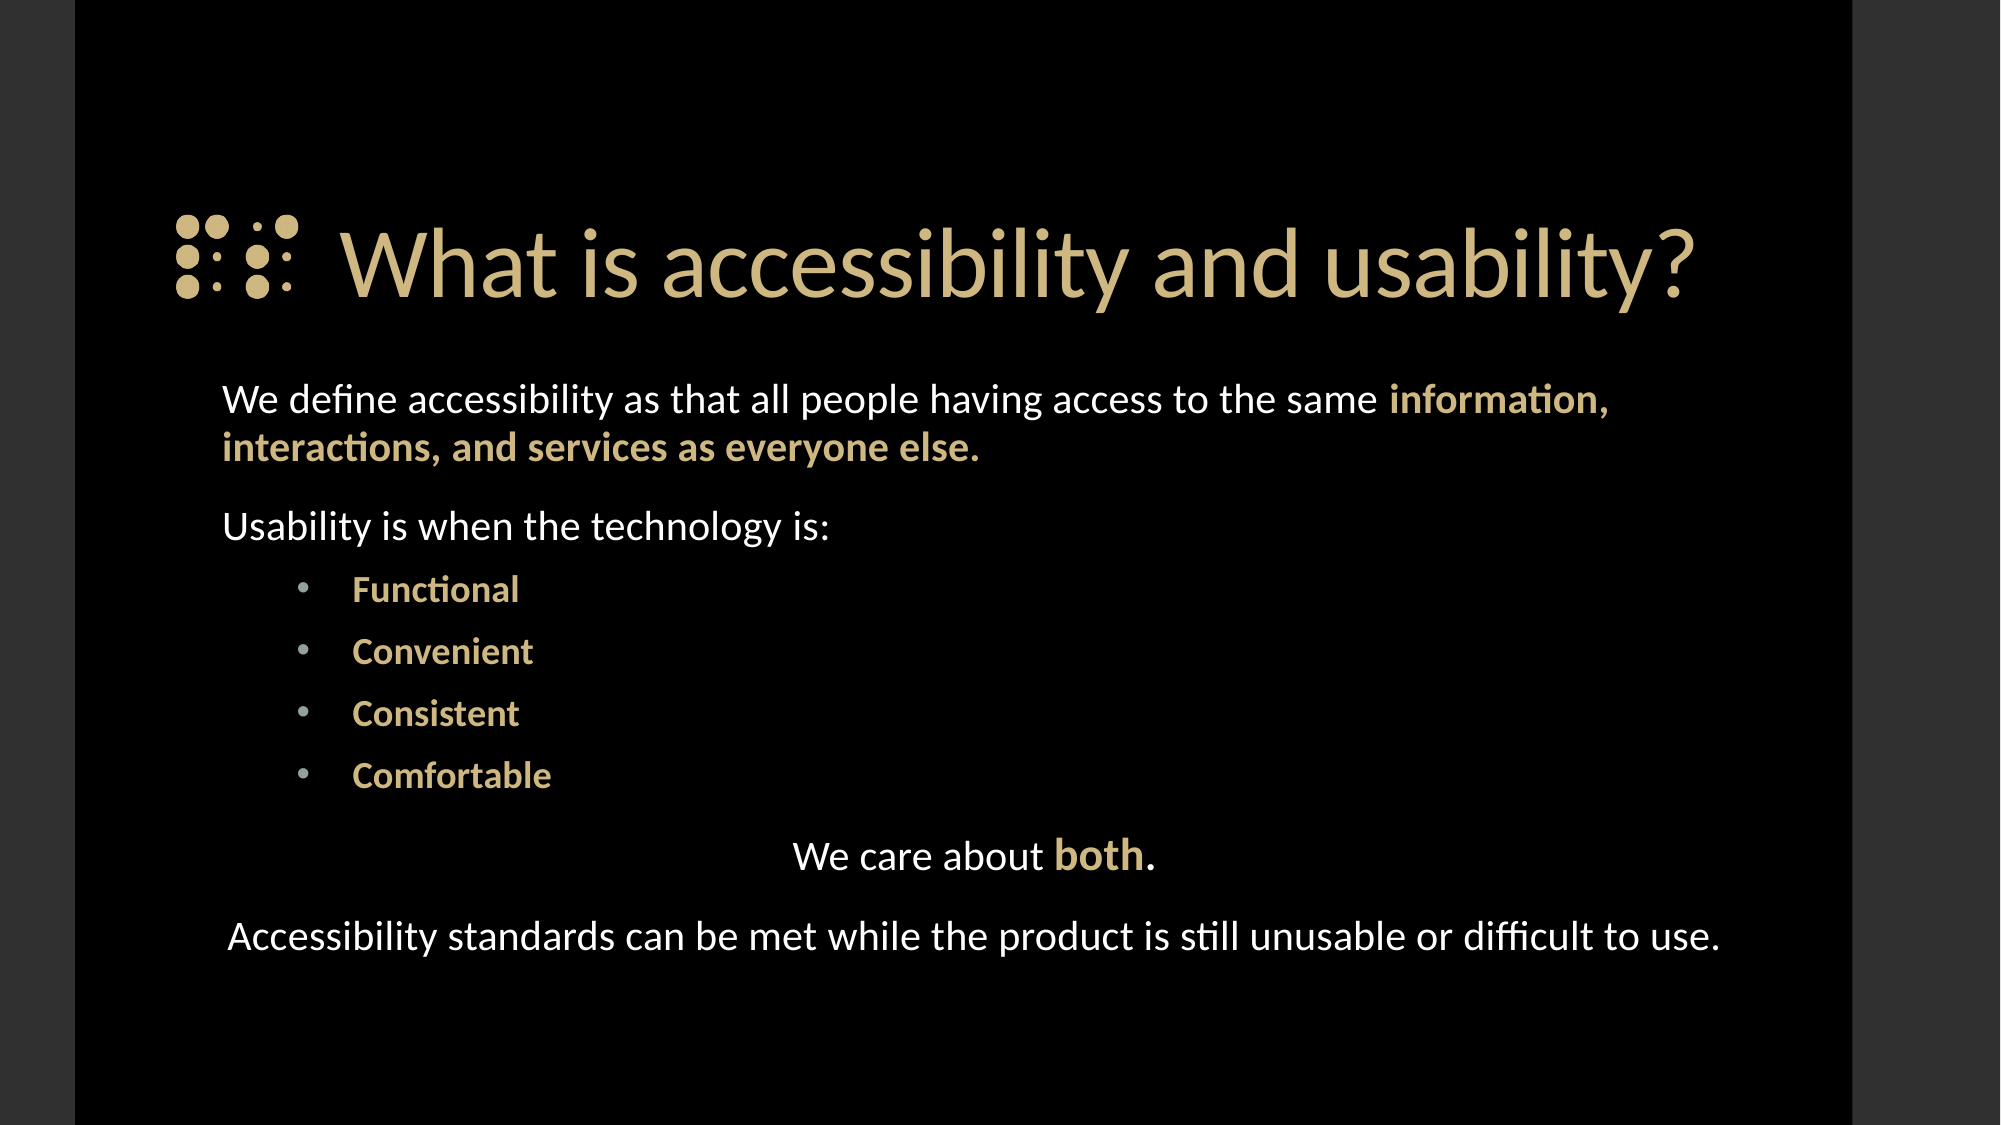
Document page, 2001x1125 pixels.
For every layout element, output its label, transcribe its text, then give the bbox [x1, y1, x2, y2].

title What is accessibility and usability? [324, 145, 1732, 326]
picture [149, 166, 326, 347]
list We define accessibility as that all people having access to the same information, interactions, and services as everyone else. Usability is when the technology is: Functional Convenient Consistent Comfortable We care about both. Accessibility standards can be met while the product is still unusable or difficult to use. [206, 367, 1752, 987]
